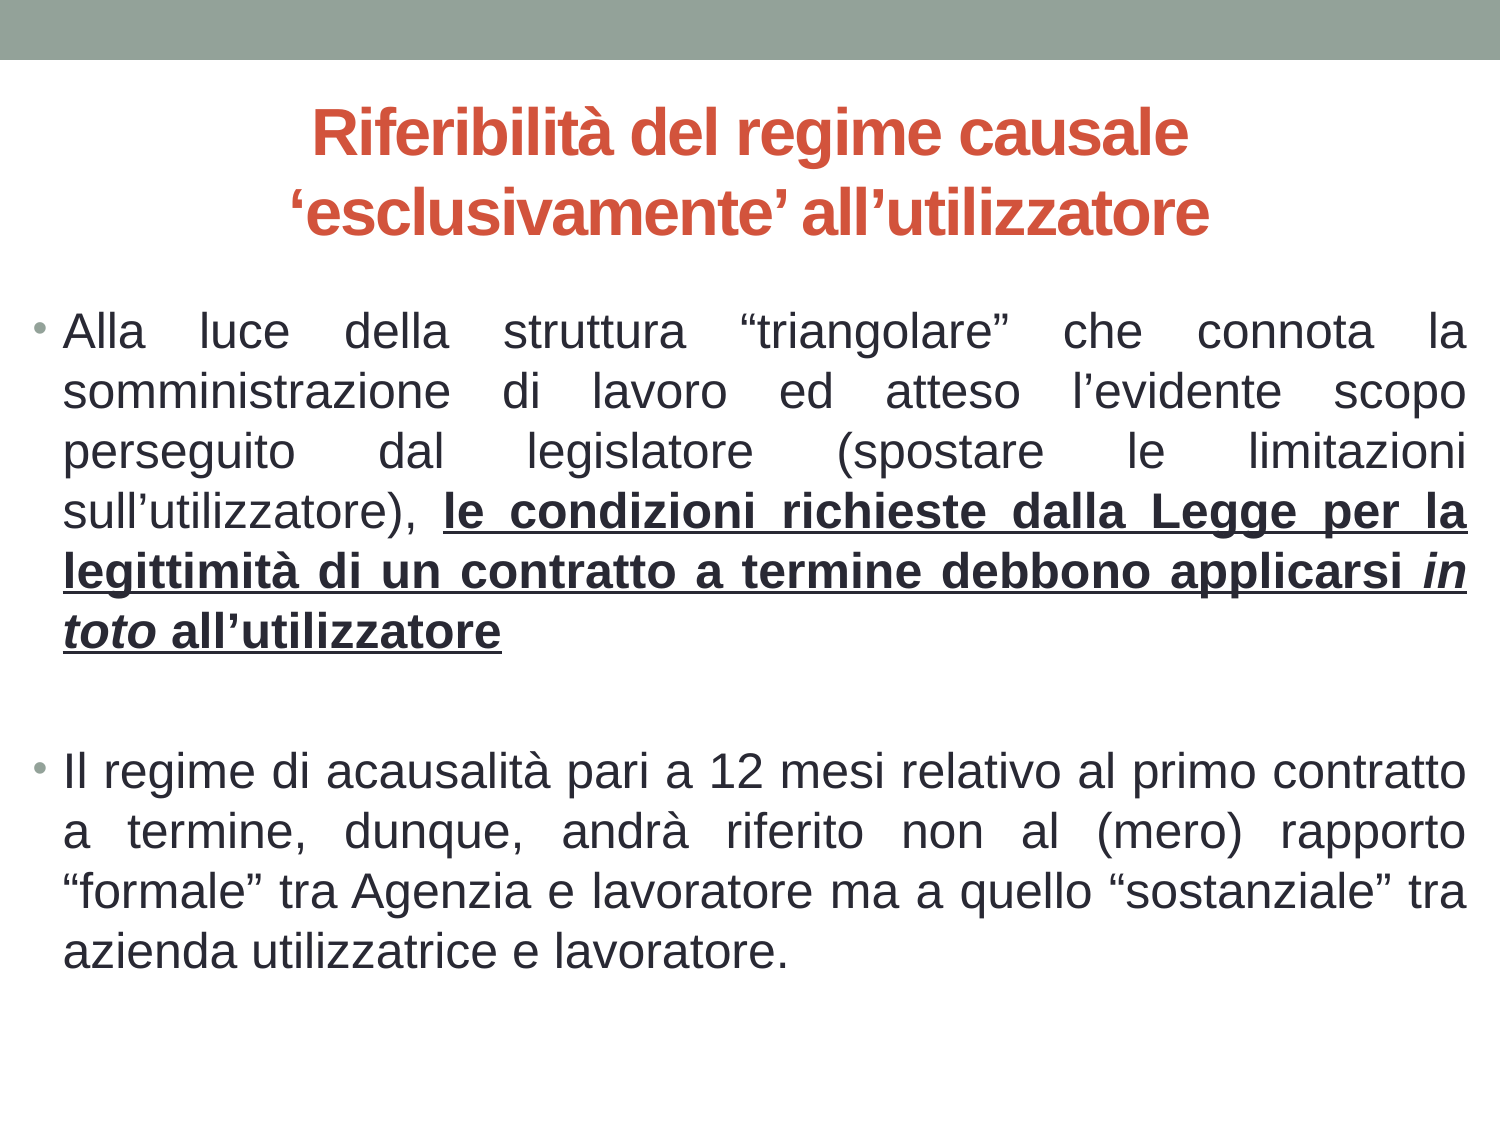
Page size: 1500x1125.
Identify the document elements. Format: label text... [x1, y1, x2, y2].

title Riferibilità del regime causale ‘esclusivamente’ all’utilizzatore [75, 87, 1425, 250]
list Alla luce della struttura “triangolare” che connota la somministrazione di lavoro ed atteso l’evidente scopo perseguito dal legislatore (spostare le limitazioni sull’utilizzatore), le condizioni richieste dalla Legge per la legittimità di un contratto a termine debbono applicarsi in toto all’utilizzatore Il regime di acausalità pari a 12 mesi relativo al primo contratto a termine, dunque, andrà riferito non al (mero) rapporto “formale” tra Agenzia e lavoratore ma a quello “sostanziale” tra azienda utilizzatrice e lavoratore. [17, 290, 1483, 1094]
